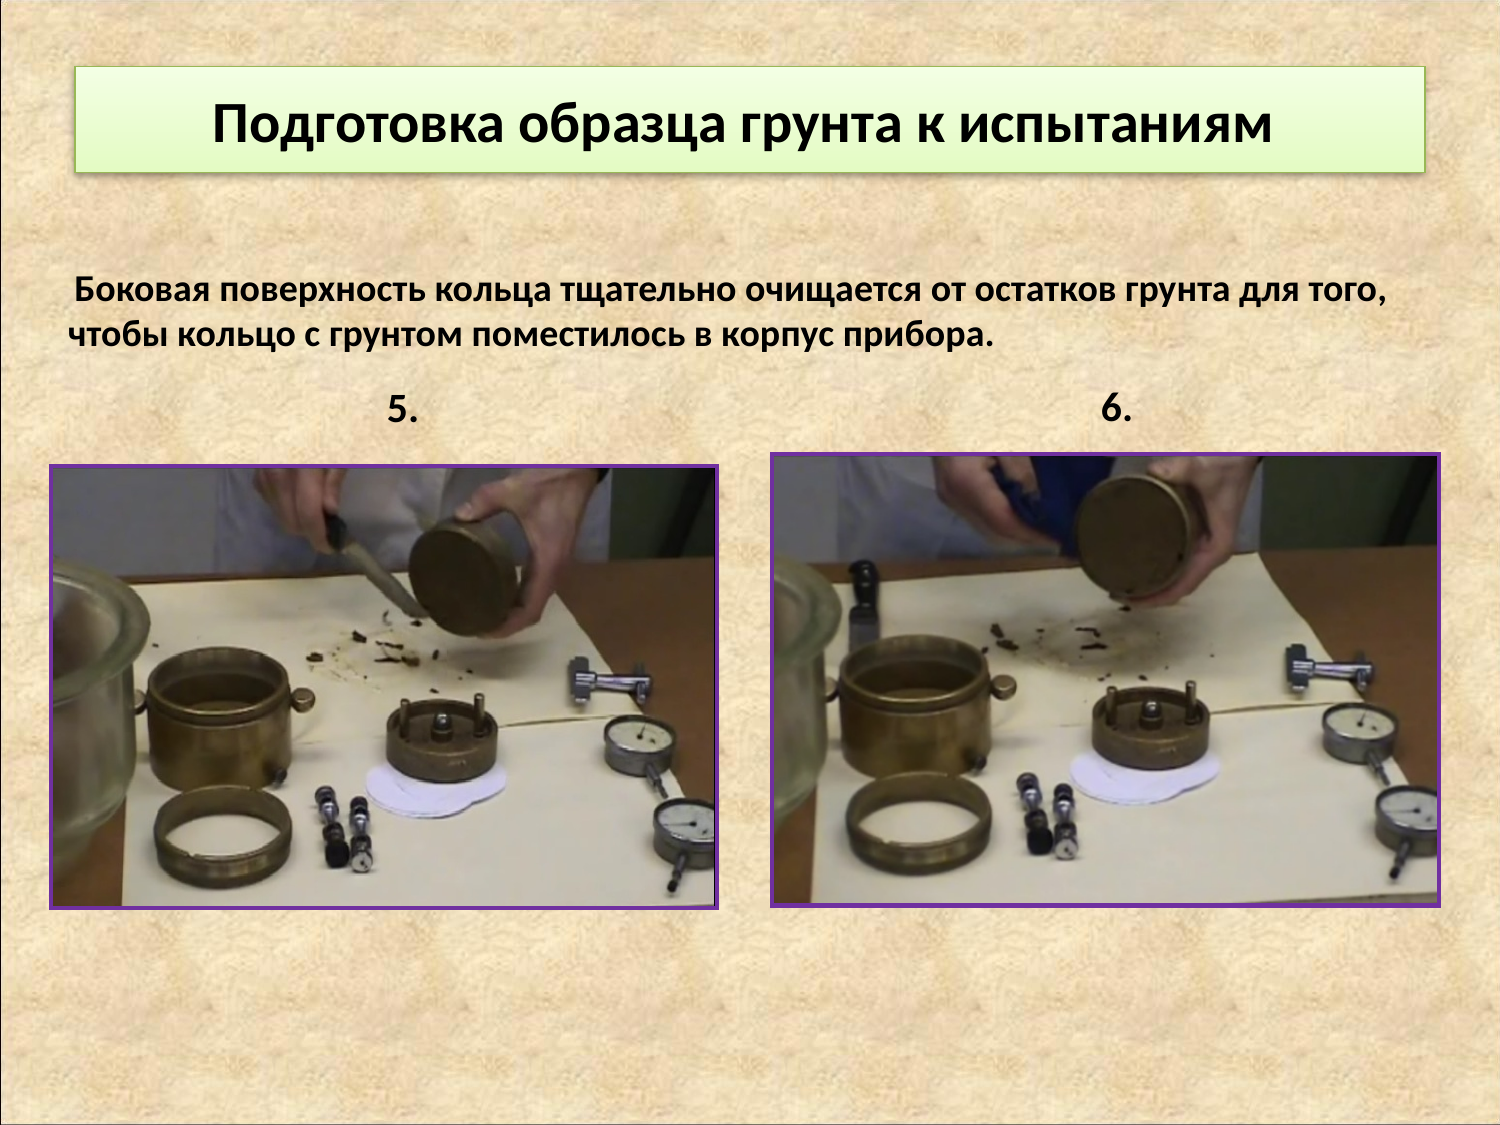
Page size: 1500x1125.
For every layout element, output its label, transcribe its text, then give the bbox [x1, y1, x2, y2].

title Подготовка образца грунта к испытаниям [74, 66, 1426, 173]
list Боковая поверхность кольца тщательно очищается от остатков грунта для того, чтобы кольцо с грунтом поместилось в корпус прибора. [52, 219, 1424, 362]
text_box 6. [1086, 372, 1149, 438]
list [52, 467, 715, 907]
text_box 5. [372, 373, 479, 439]
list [773, 455, 1437, 904]
picture [0, 0, 1500, 1125]
